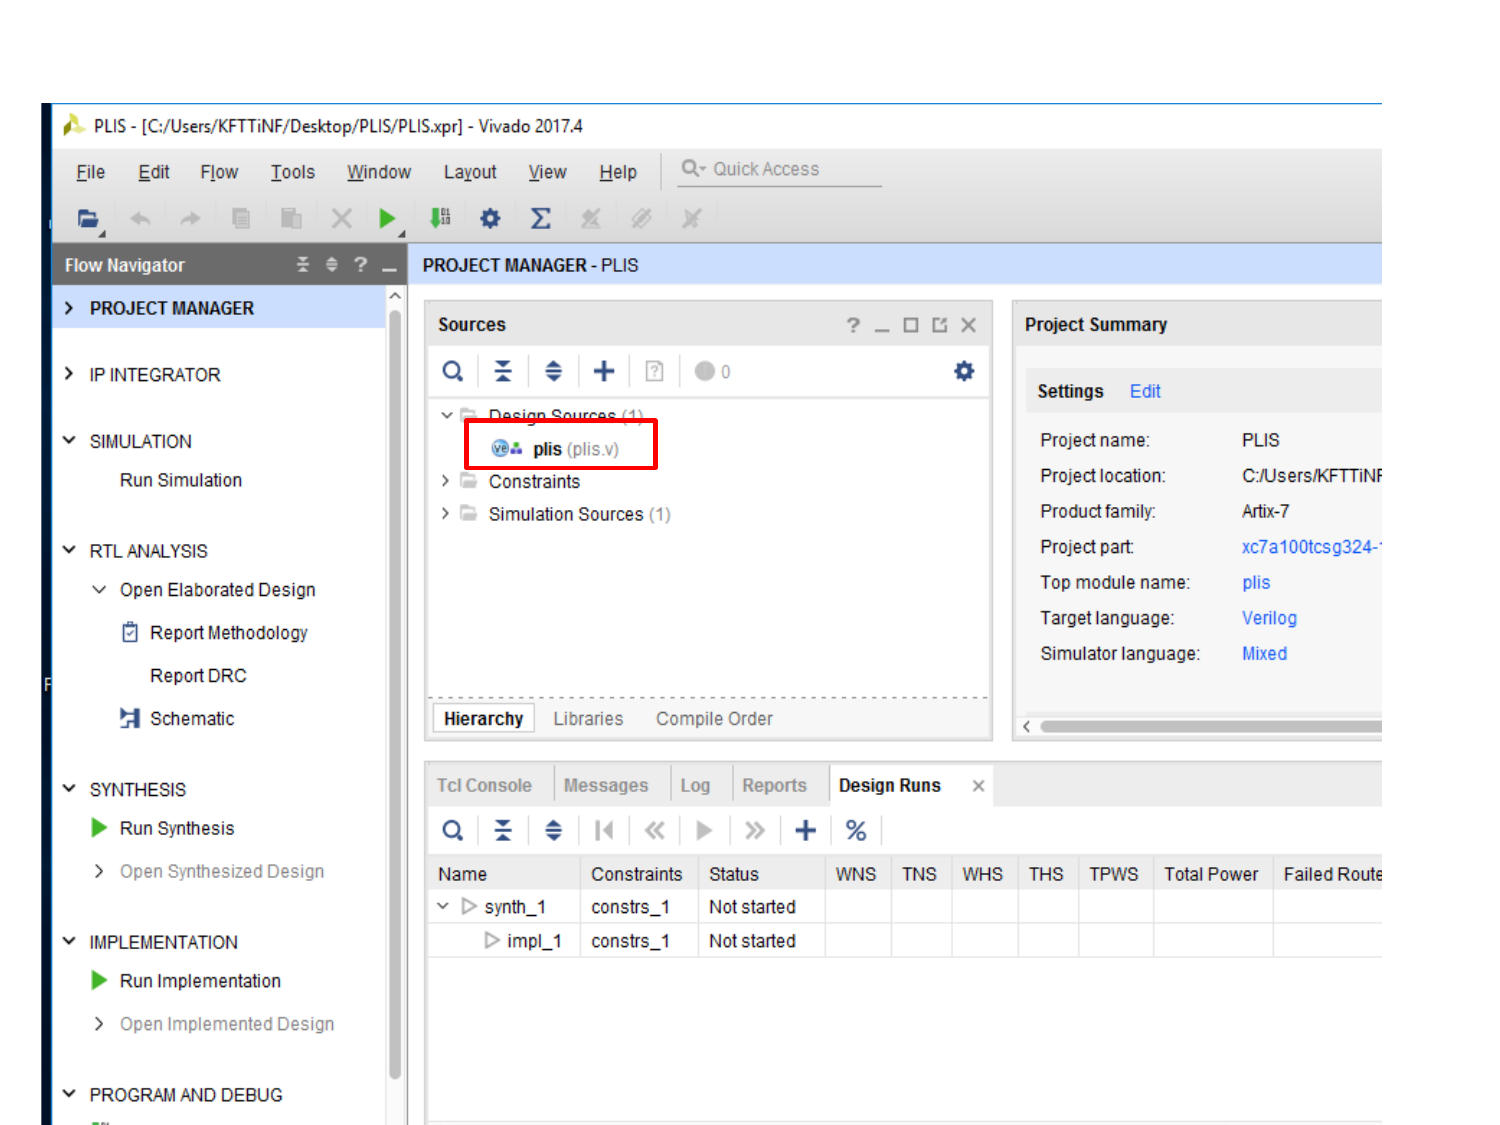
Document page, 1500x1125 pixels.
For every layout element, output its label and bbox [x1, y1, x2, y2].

picture [41, 102, 1383, 1125]
